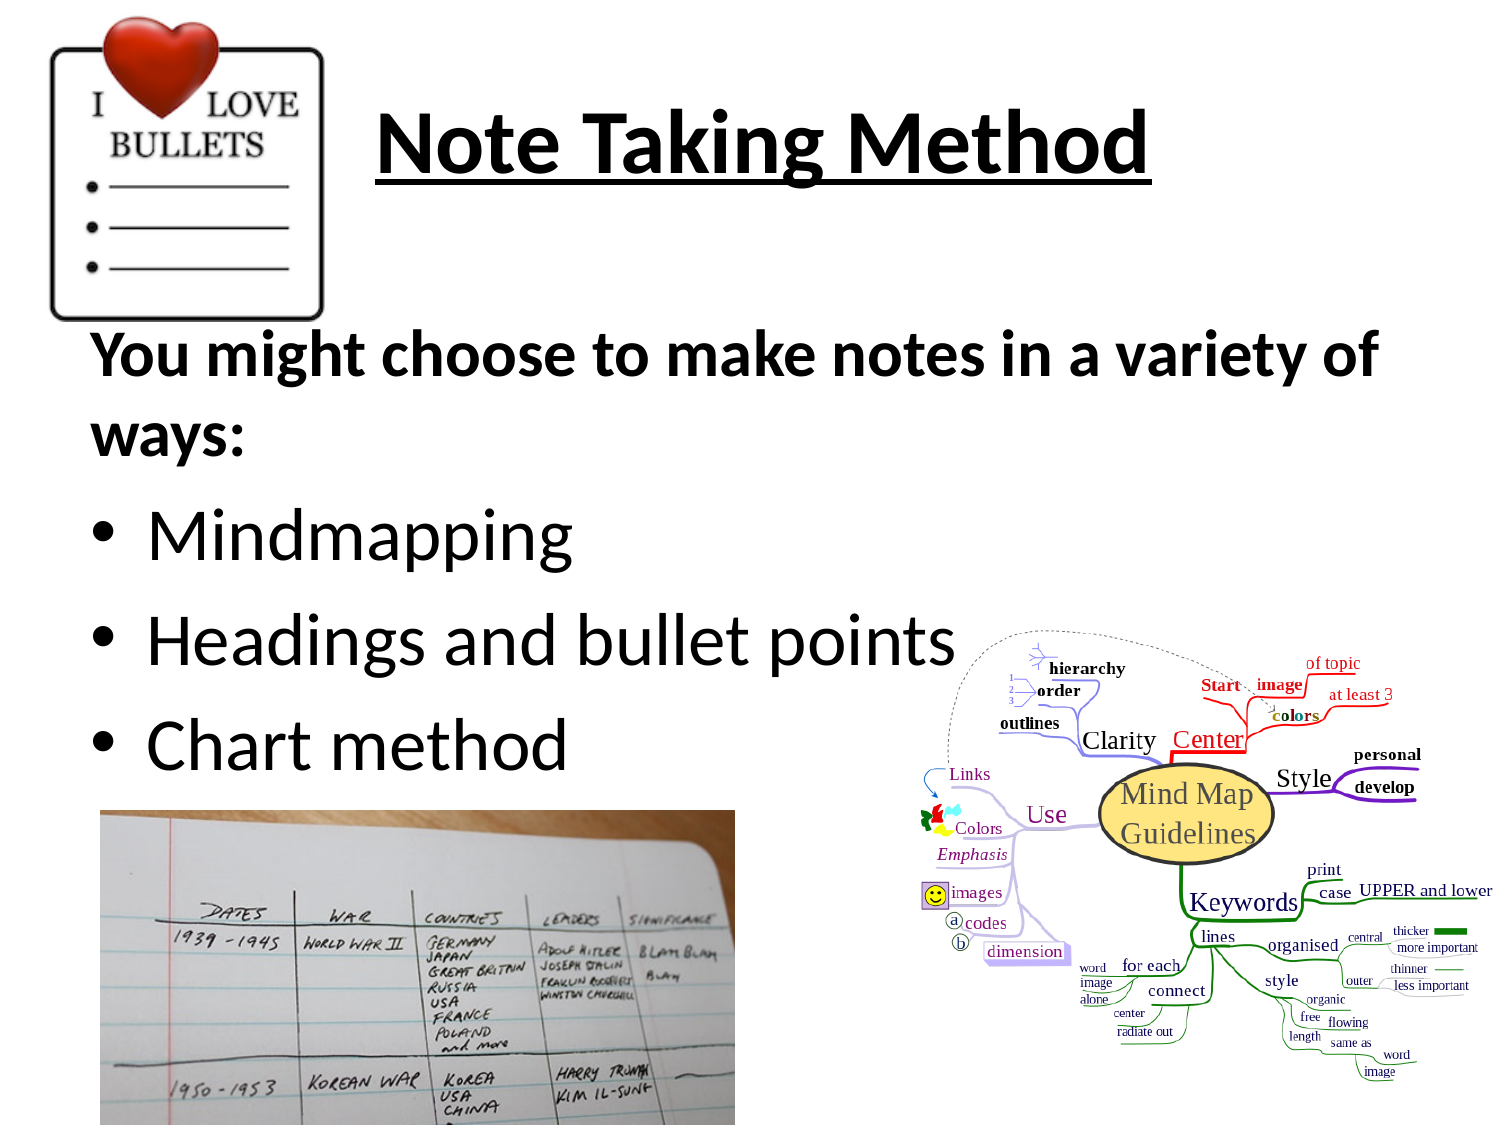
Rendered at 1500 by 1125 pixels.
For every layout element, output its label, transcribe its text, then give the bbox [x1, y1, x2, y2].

list You might choose to make notes in a variety of ways: Mindmapping Headings and bullet points Chart method [75, 302, 1425, 1094]
picture [100, 810, 735, 1125]
picture [908, 621, 1500, 1090]
title Note Taking Method [348, 42, 1439, 231]
picture [29, 0, 343, 322]
